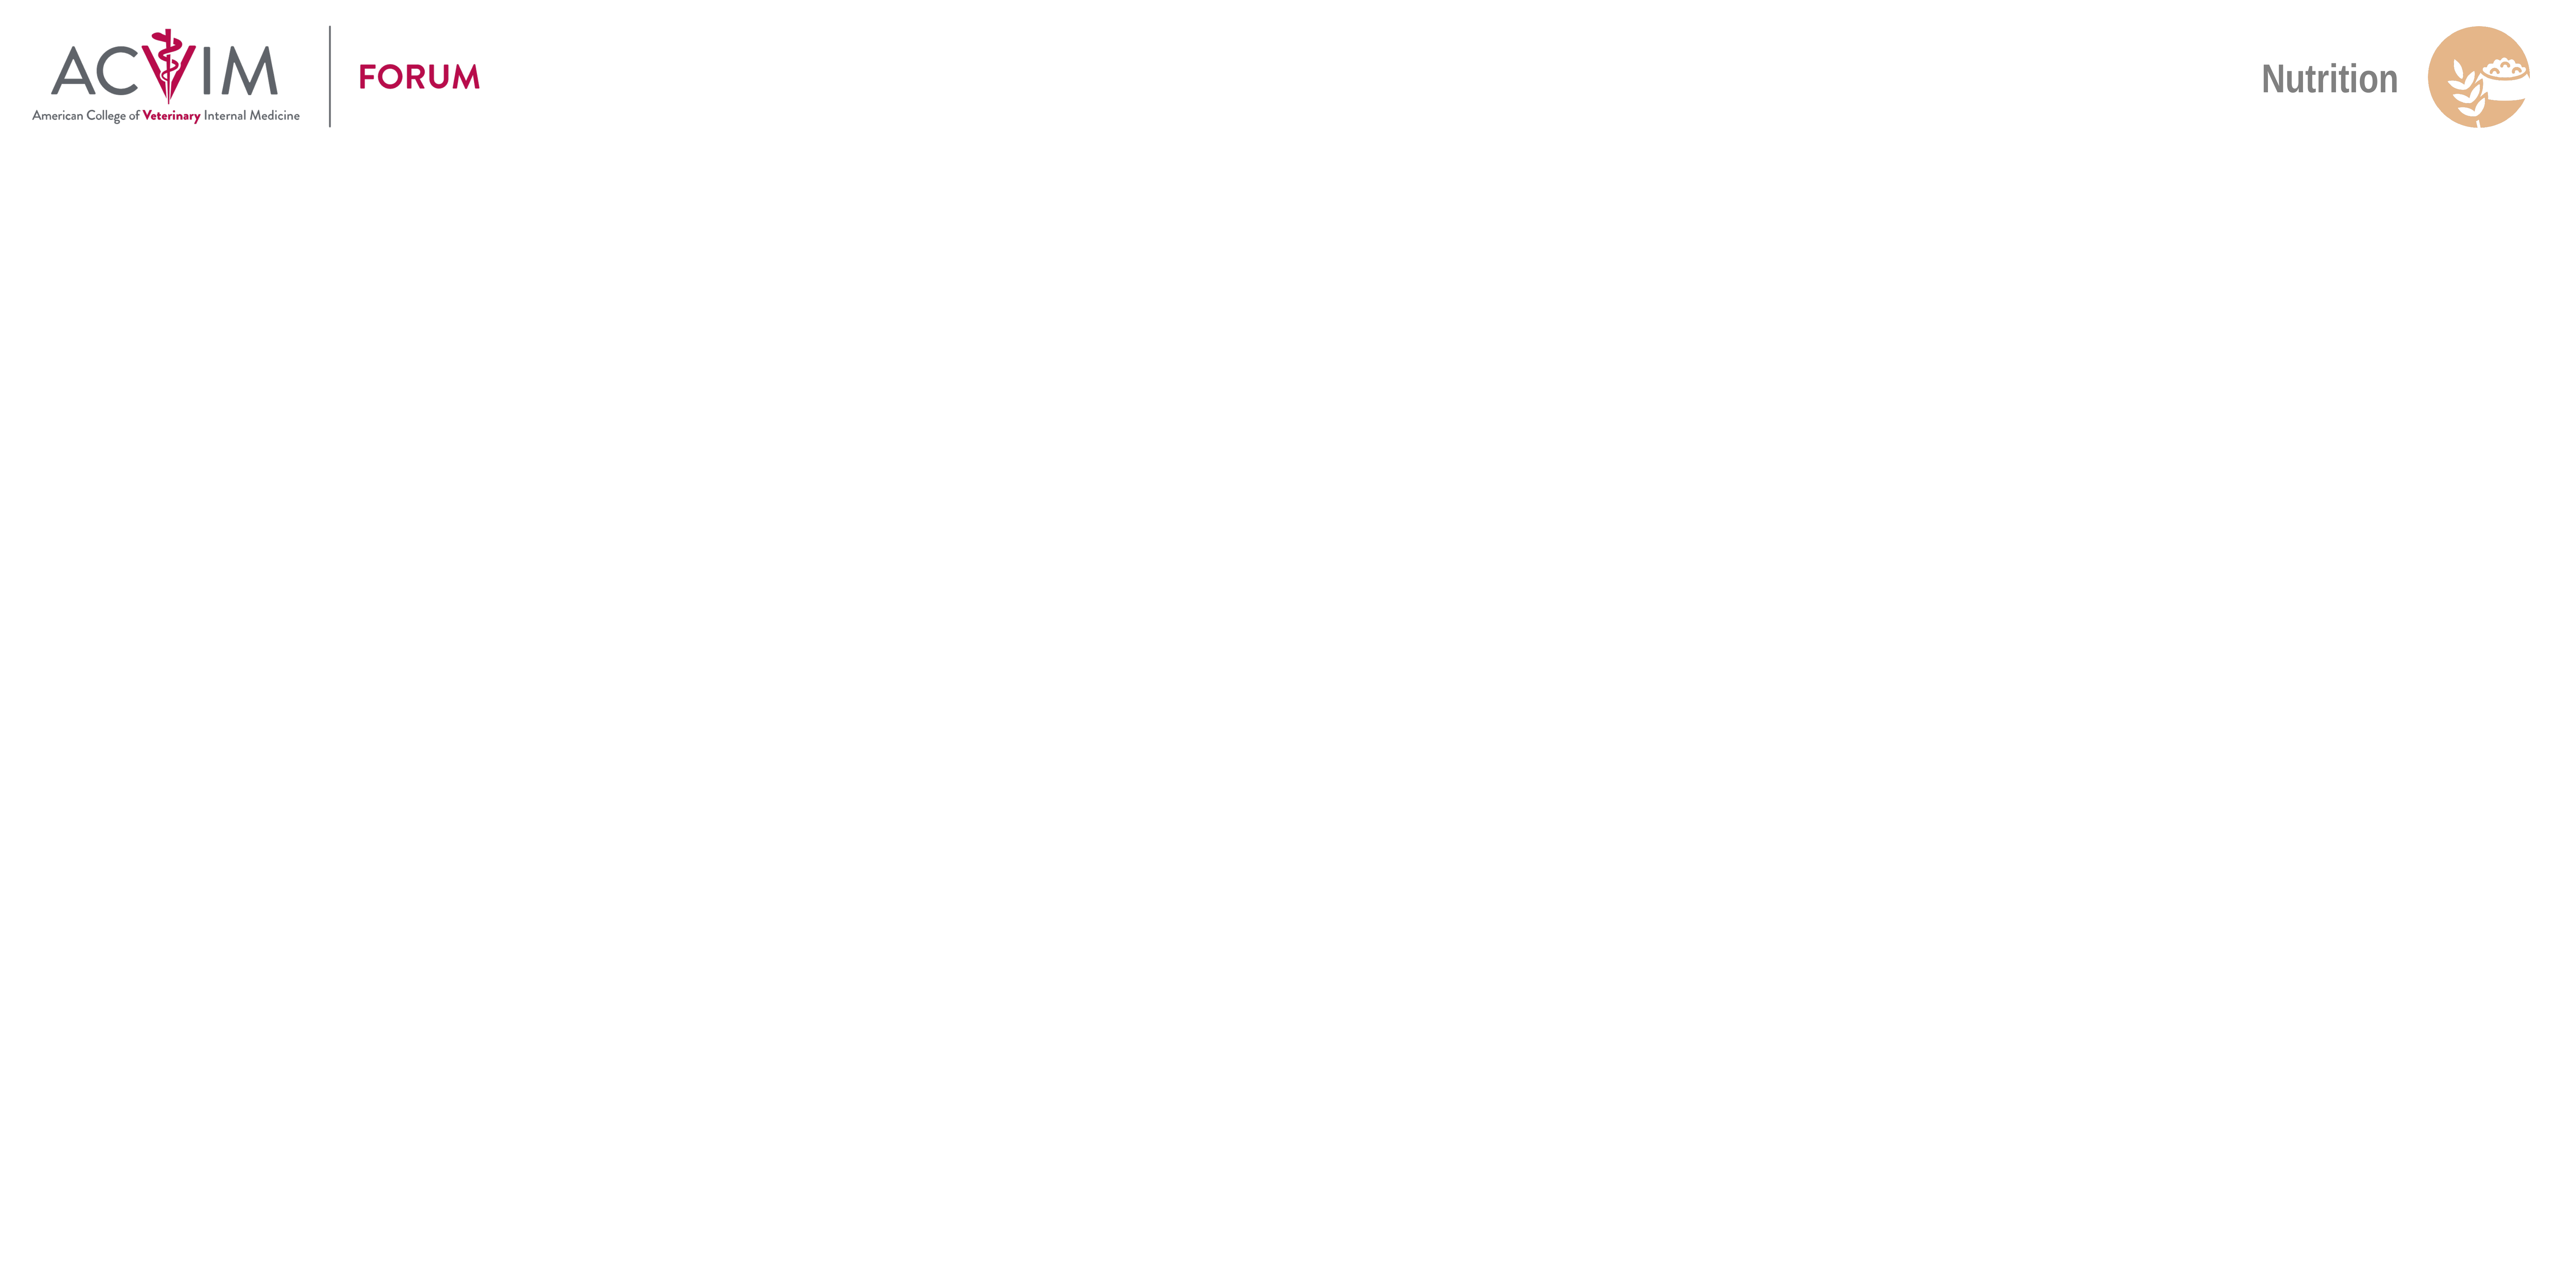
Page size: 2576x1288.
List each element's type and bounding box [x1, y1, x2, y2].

picture [32, 25, 479, 128]
picture [2428, 26, 2530, 128]
